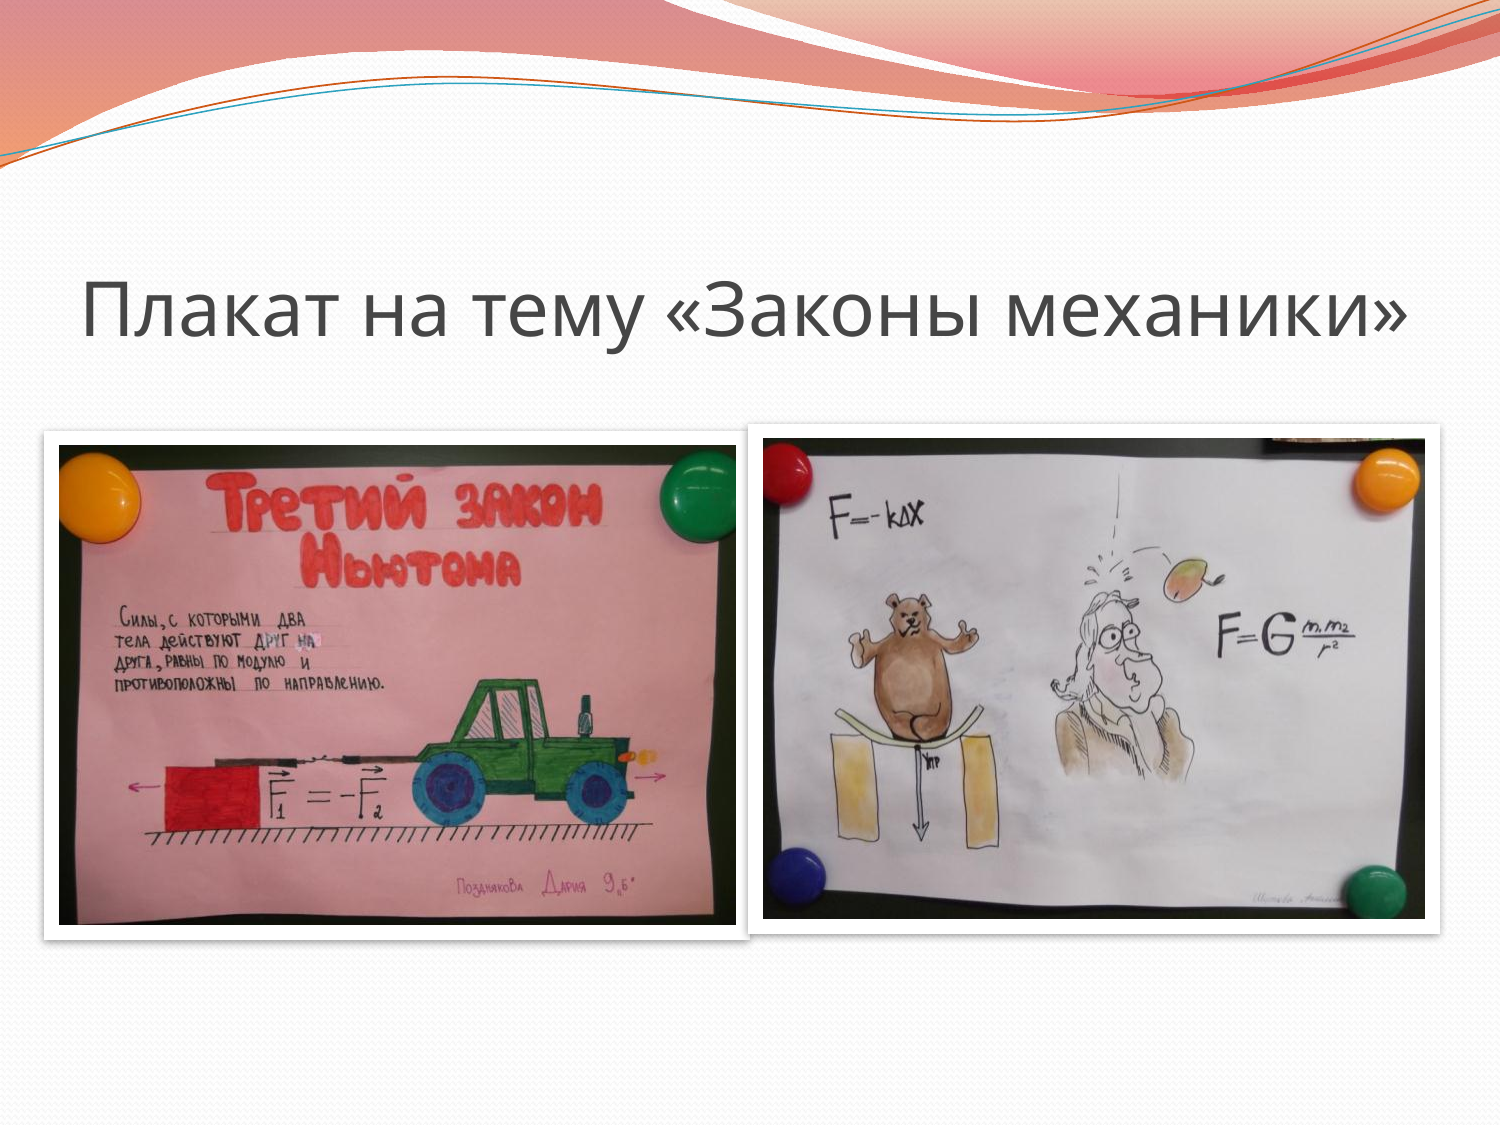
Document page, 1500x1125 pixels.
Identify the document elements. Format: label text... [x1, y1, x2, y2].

title Плакат на тему «Законы механики» [70, 164, 1421, 352]
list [61, 448, 735, 925]
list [765, 441, 1425, 919]
